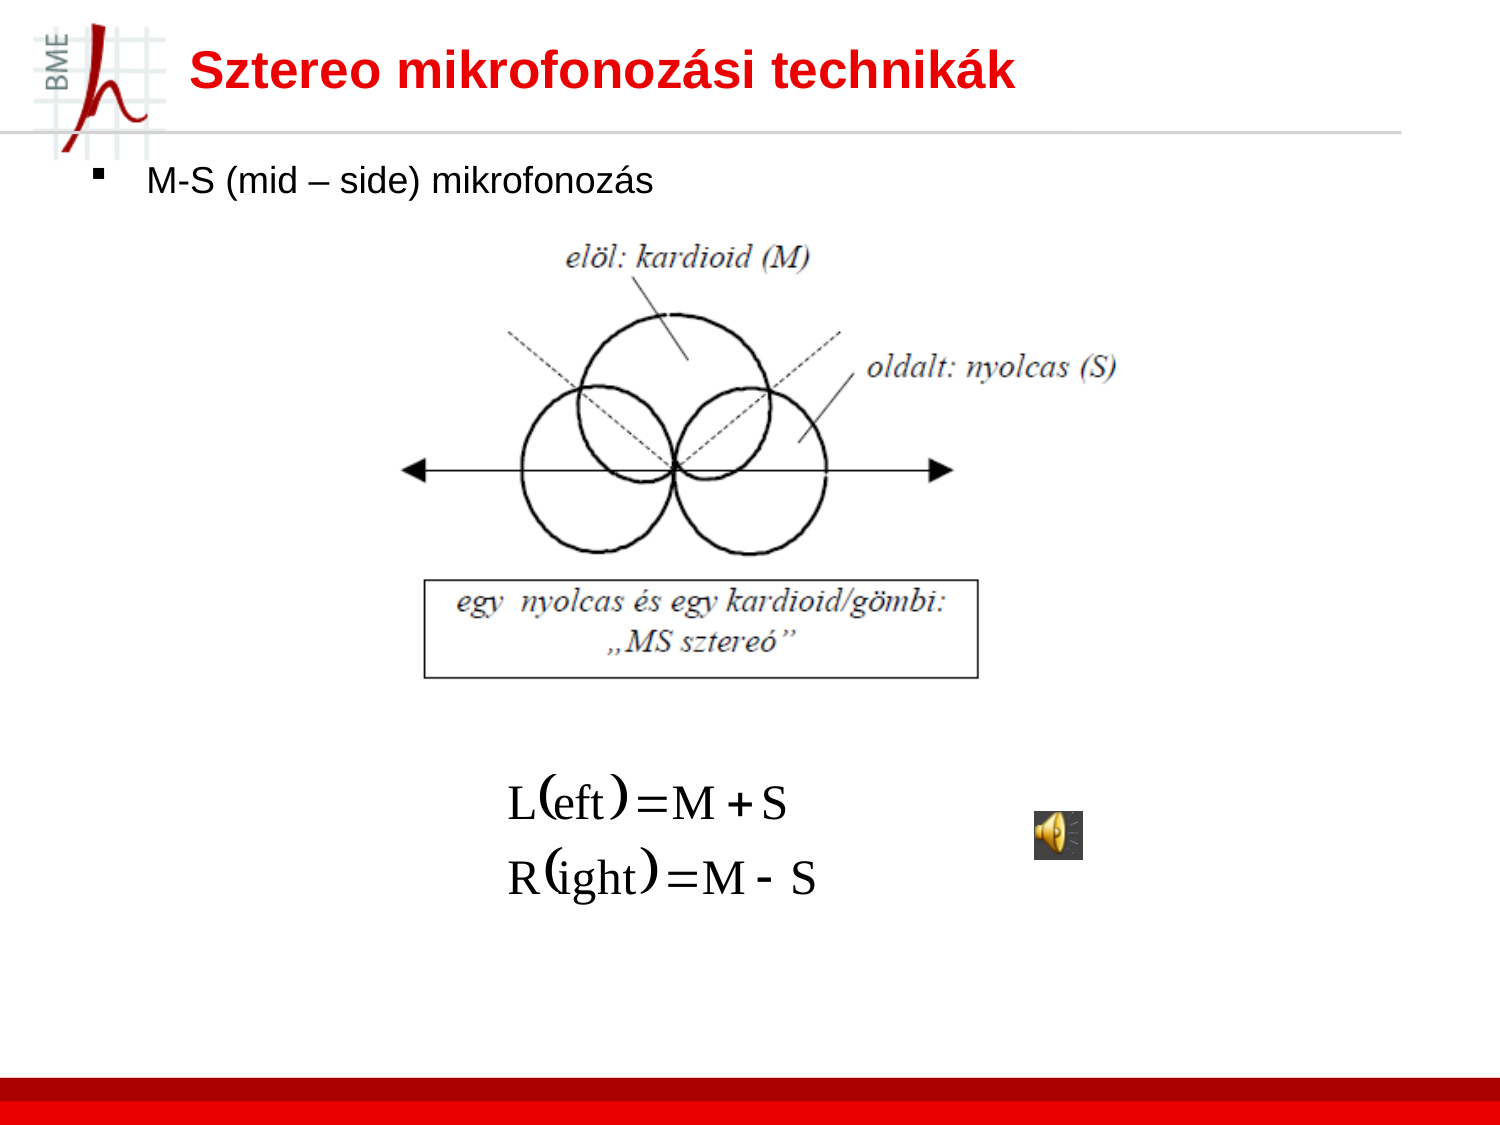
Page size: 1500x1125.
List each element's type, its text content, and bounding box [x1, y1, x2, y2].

title Sztereo mikrofonozási technikák [174, 26, 1326, 108]
list M-S (mid – side) mikrofonozás [74, 148, 738, 1006]
picture [32, 135, 168, 162]
picture [32, 22, 168, 130]
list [501, 774, 822, 912]
picture [360, 219, 1140, 699]
picture [1033, 810, 1084, 861]
